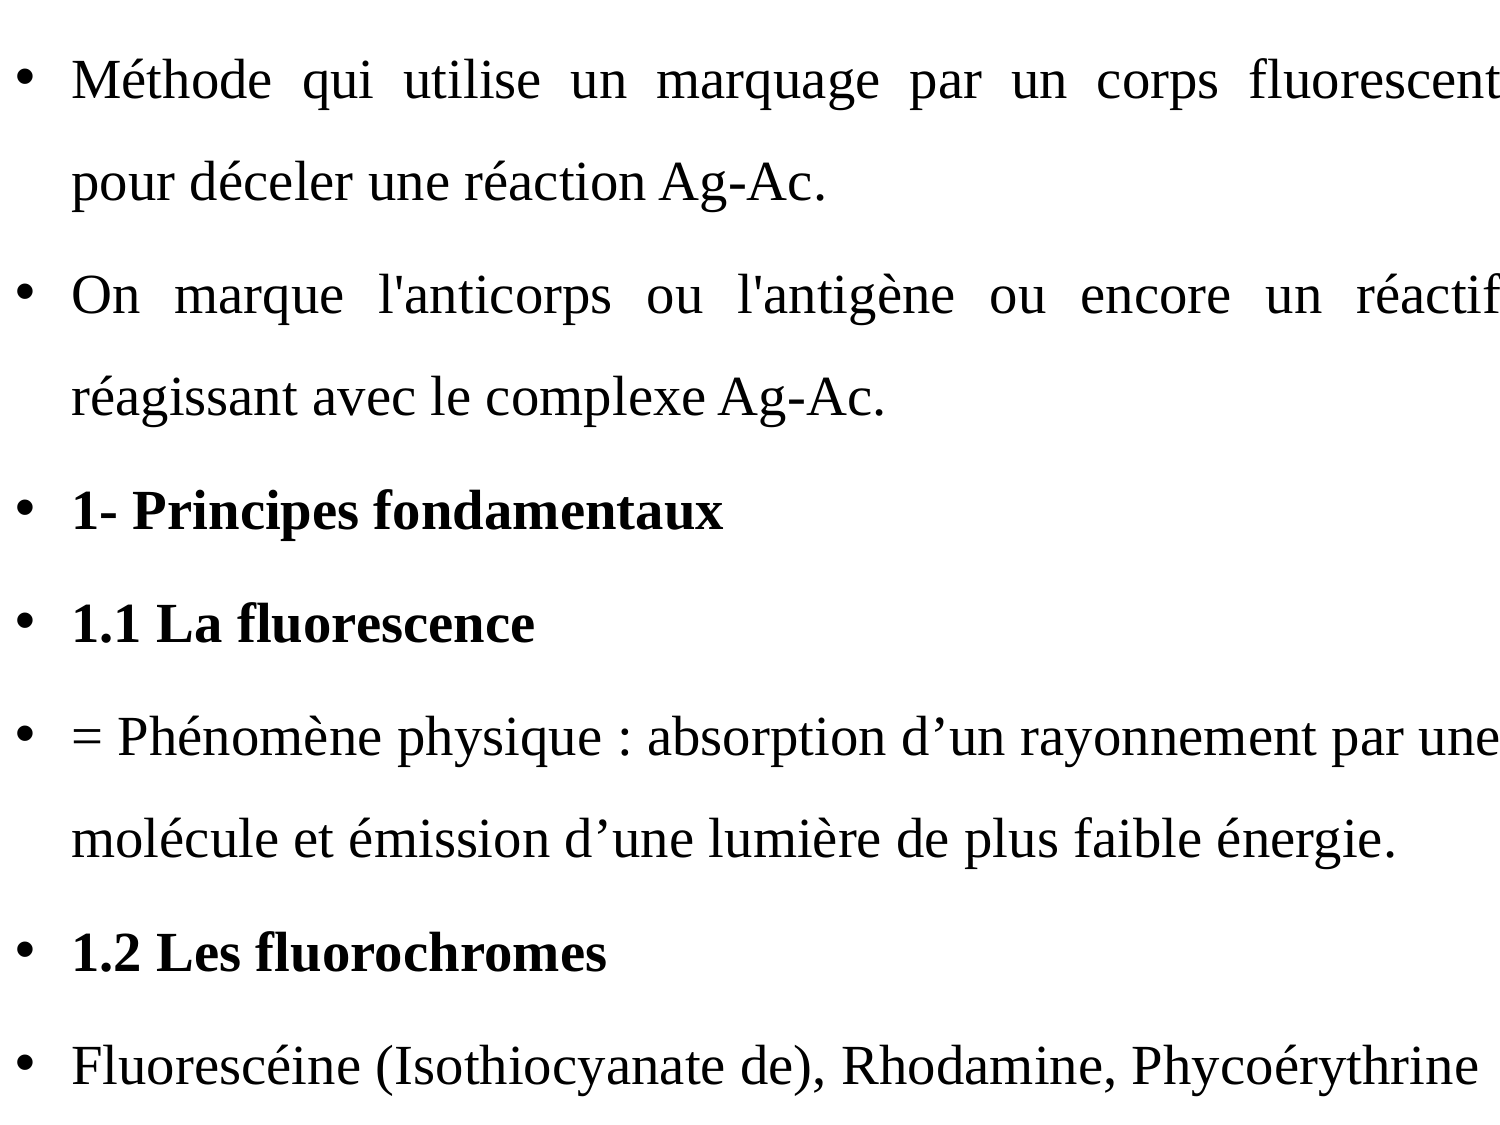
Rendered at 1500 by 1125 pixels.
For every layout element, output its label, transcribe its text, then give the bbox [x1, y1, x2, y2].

list Méthode qui utilise un marquage par un corps fluorescent pour déceler une réaction Ag-Ac. On marque l'anticorps ou l'antigène ou encore un réactif réagissant avec le complexe Ag-Ac. 1- Principes fondamentaux 1.1 La fluorescence = Phénomène physique : absorption d’un rayonnement par une molécule et émission d’une lumière de plus faible énergie. 1.2 Les fluorochromes Fluorescéine (Isothiocyanate de), Rhodamine, Phycoérythrine [0, 0, 1500, 1125]
